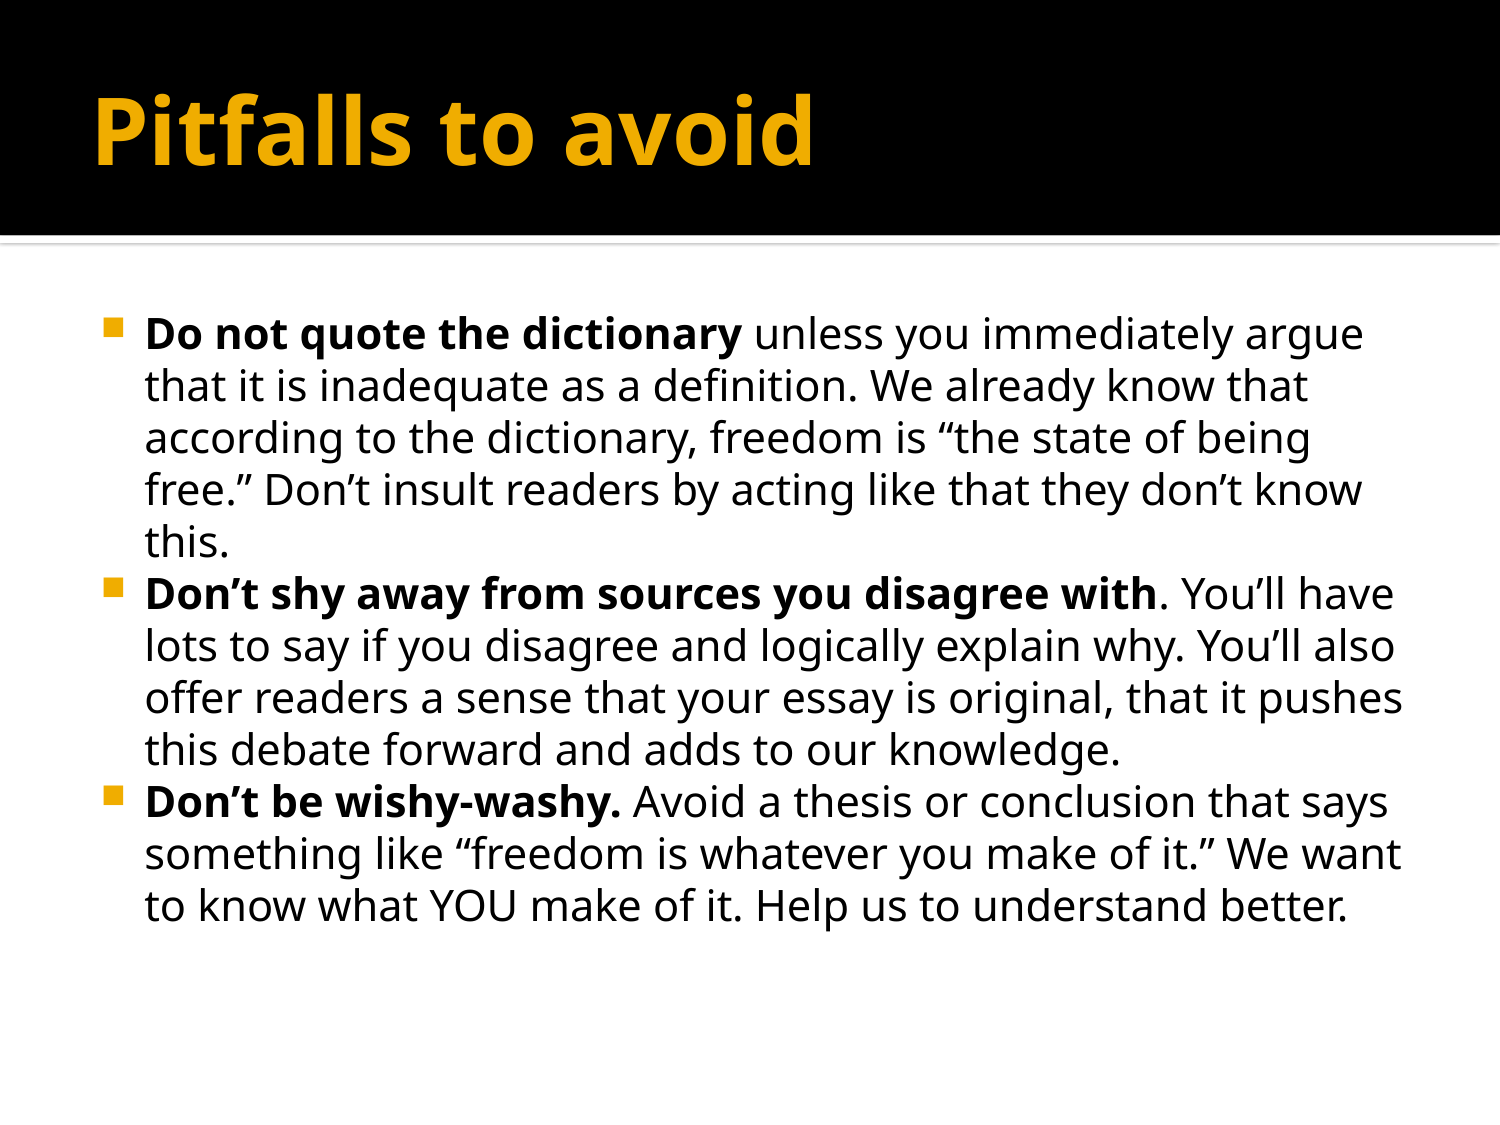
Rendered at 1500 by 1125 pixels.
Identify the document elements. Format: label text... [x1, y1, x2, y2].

title Pitfalls to avoid [75, 25, 1425, 231]
list Do not quote the dictionary unless you immediately argue that it is inadequate as a definition. We already know that according to the dictionary, freedom is “the state of being free.” Don’t insult readers by acting like that they don’t know this. Don’t shy away from sources you disagree with. You’ll have lots to say if you disagree and logically explain why. You’ll also offer readers a sense that your essay is original, that it pushes this debate forward and adds to our knowledge. Don’t be wishy-washy. Avoid a thesis or conclusion that says something like “freedom is whatever you make of it.” We want to know what YOU make of it. Help us to understand better. [75, 291, 1425, 1050]
